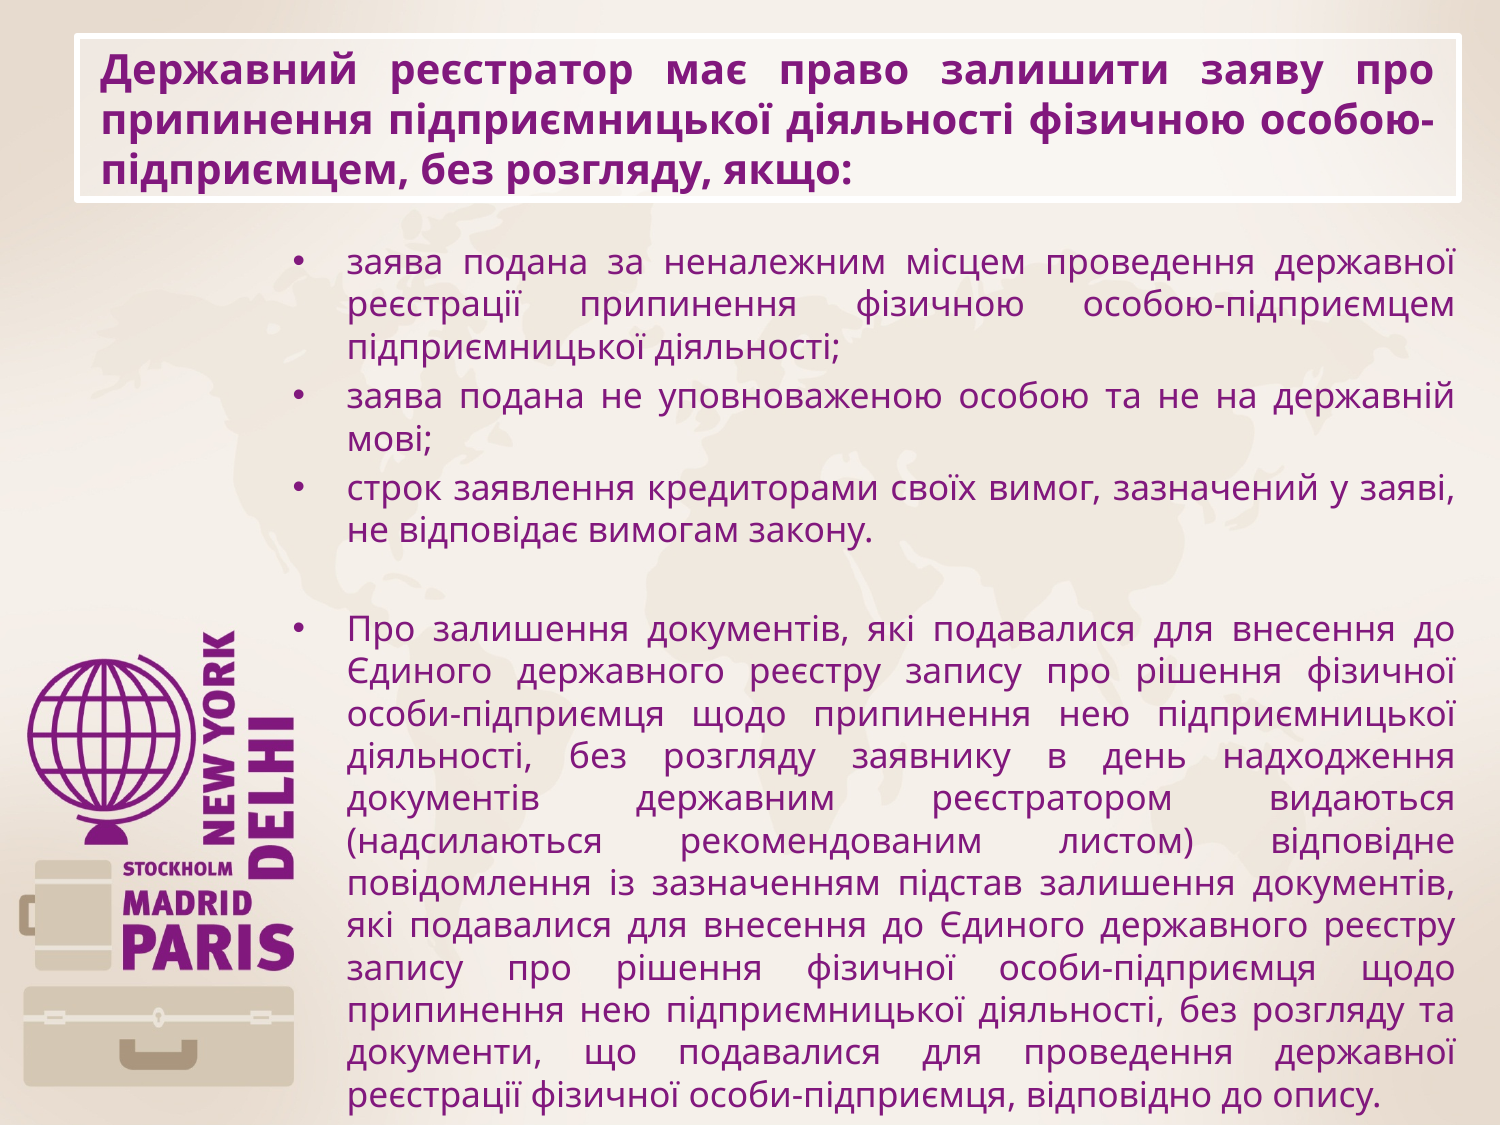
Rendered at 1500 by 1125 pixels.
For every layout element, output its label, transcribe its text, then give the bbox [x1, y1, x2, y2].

title Державний реєстратор має право залишити заяву про припинення підприємницької діяльності фізичною особою-підприємцем, без розгляду, якщо: [74, 33, 1462, 203]
list заява подана за неналежним місцем проведення державної реєстрації припинення фізичною особою-підприємцем підприємницької діяльності; заява подана не уповноваженою особою та не на державній мові; строк заявлення кредиторами своїх вимог, зазначений у заяві, не відповідає вимогам закону. Про залишення документів, які подавалися для внесення до Єдиного державного реєстру запису про рішення фізичної особи-підприємця щодо припинення нею підприємницької діяльності, без розгляду заявнику в день надходження документів державним реєстратором видаються (надсилаються рекомендованим листом) відповідне повідомлення із зазначенням підстав залишення документів, які подавалися для внесення до Єдиного державного реєстру запису про рішення фізичної особи-підприємця щодо припинення нею підприємницької діяльності, без розгляду та документи, що подавалися для проведення державної реєстрації фізичної особи-підприємця, відповідно до опису. [277, 231, 1471, 1125]
picture [0, 0, 1500, 1125]
